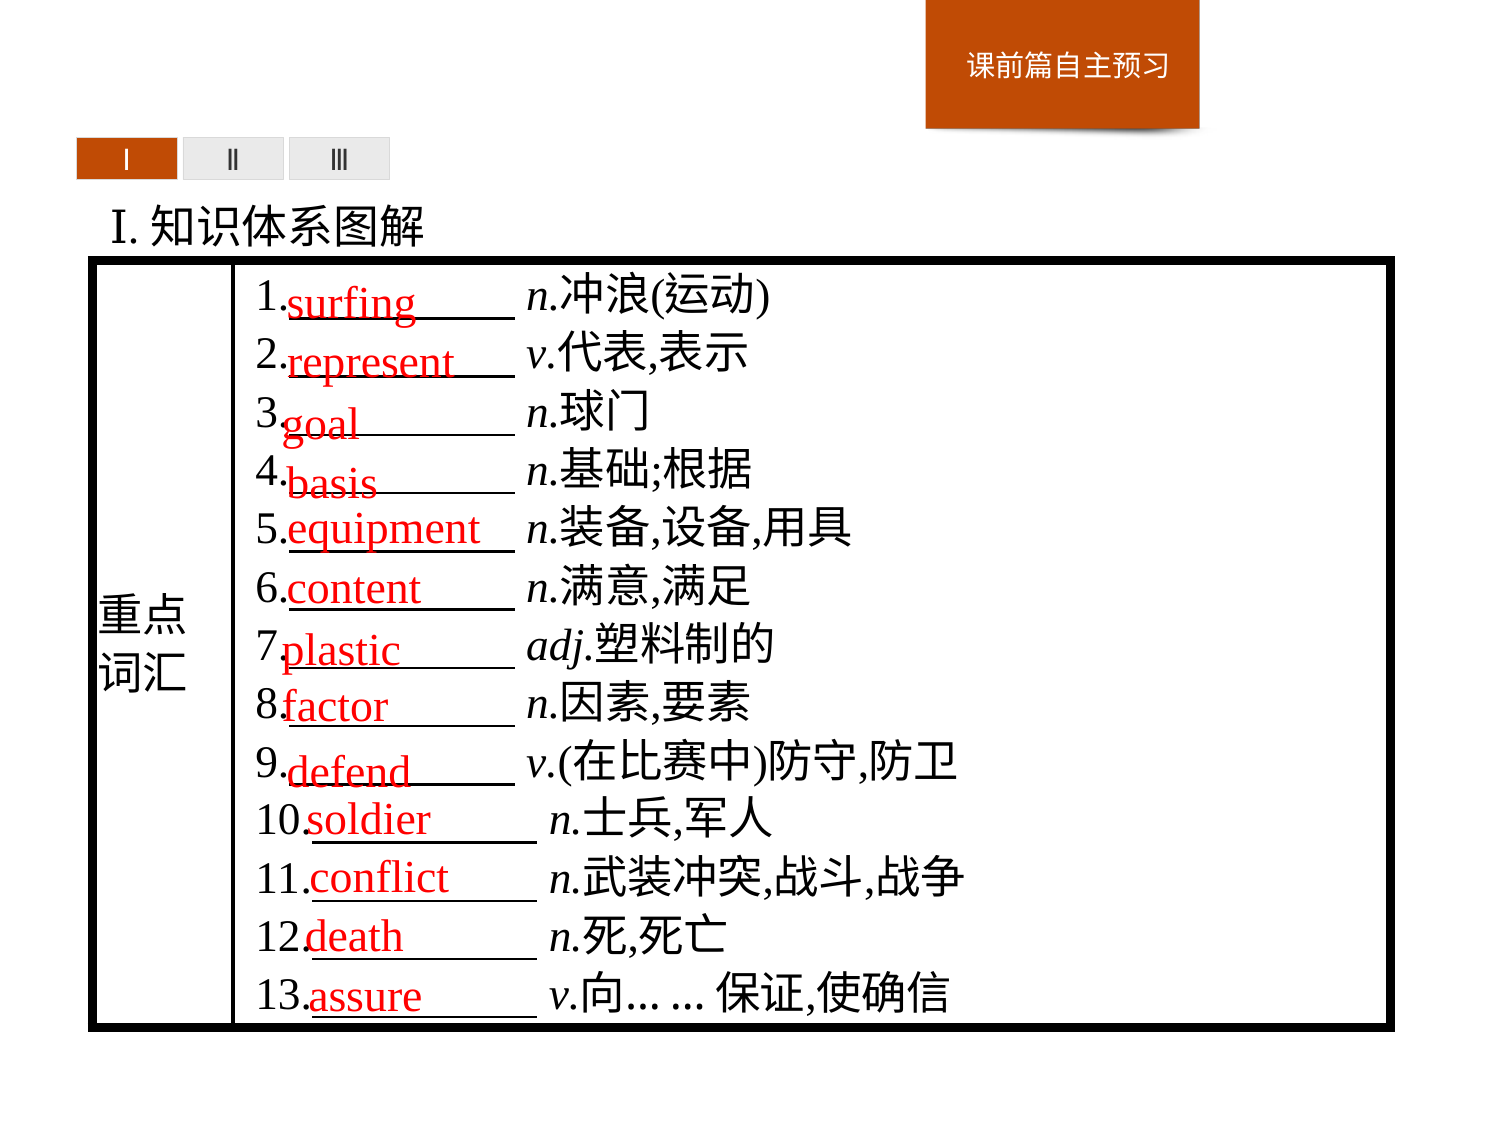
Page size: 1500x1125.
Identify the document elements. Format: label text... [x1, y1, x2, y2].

text_box Ⅲ [287, 135, 392, 179]
picture [925, 0, 1217, 140]
text_box Ⅱ [181, 135, 285, 179]
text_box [83, 255, 1417, 1111]
text_box Ⅰ [75, 135, 179, 182]
text_box Ⅰ.知识体系图解 [95, 179, 451, 254]
